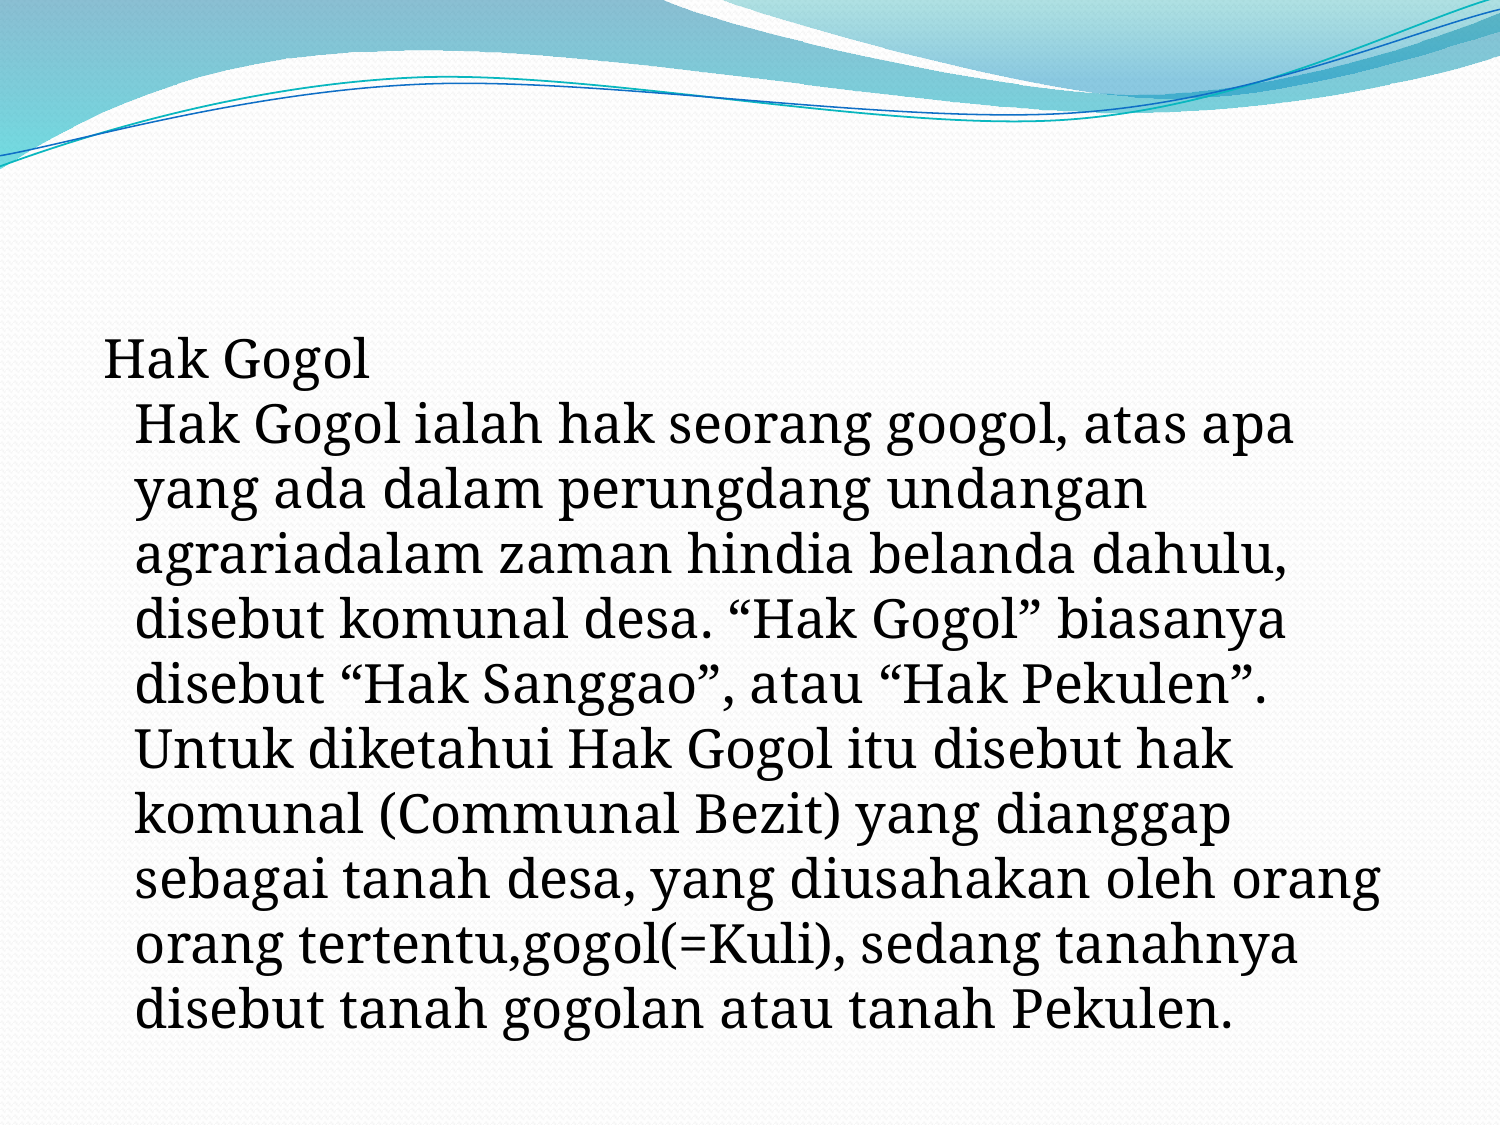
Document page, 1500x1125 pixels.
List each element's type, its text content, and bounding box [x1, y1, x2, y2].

list Hak Gogol Hak Gogol ialah hak seorang googol, atas apa yang ada dalam perungdang undangan agrariadalam zaman hindia belanda dahulu, disebut komunal desa. “Hak Gogol” biasanya disebut “Hak Sanggao”, atau “Hak Pekulen”. Untuk diketahui Hak Gogol itu disebut hak komunal (Communal Bezit) yang dianggap sebagai tanah desa, yang diusahakan oleh orang orang tertentu,gogol(=Kuli), sedang tanahnya disebut tanah gogolan atau tanah Pekulen. [75, 317, 1425, 1038]
